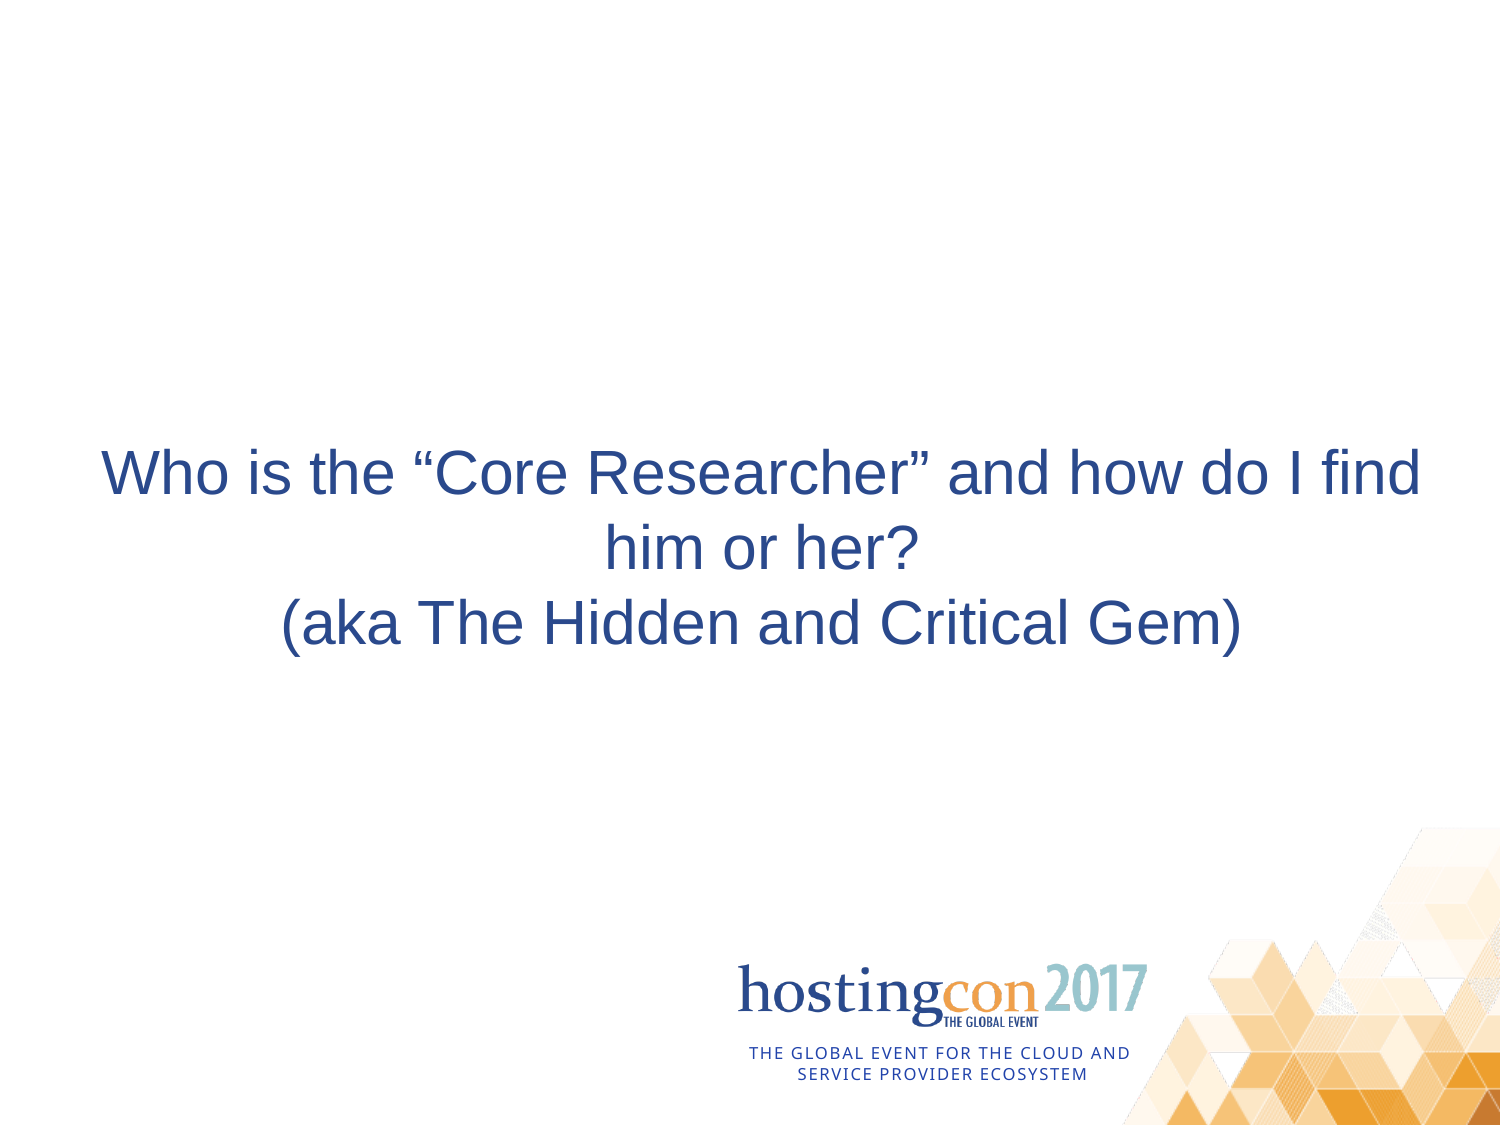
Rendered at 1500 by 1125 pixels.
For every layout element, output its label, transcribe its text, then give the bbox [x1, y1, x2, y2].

title Who is the “Core Researcher” and how do I find him or her? (aka The Hidden and Critical Gem) [86, 424, 1438, 776]
picture [738, 754, 1500, 1125]
